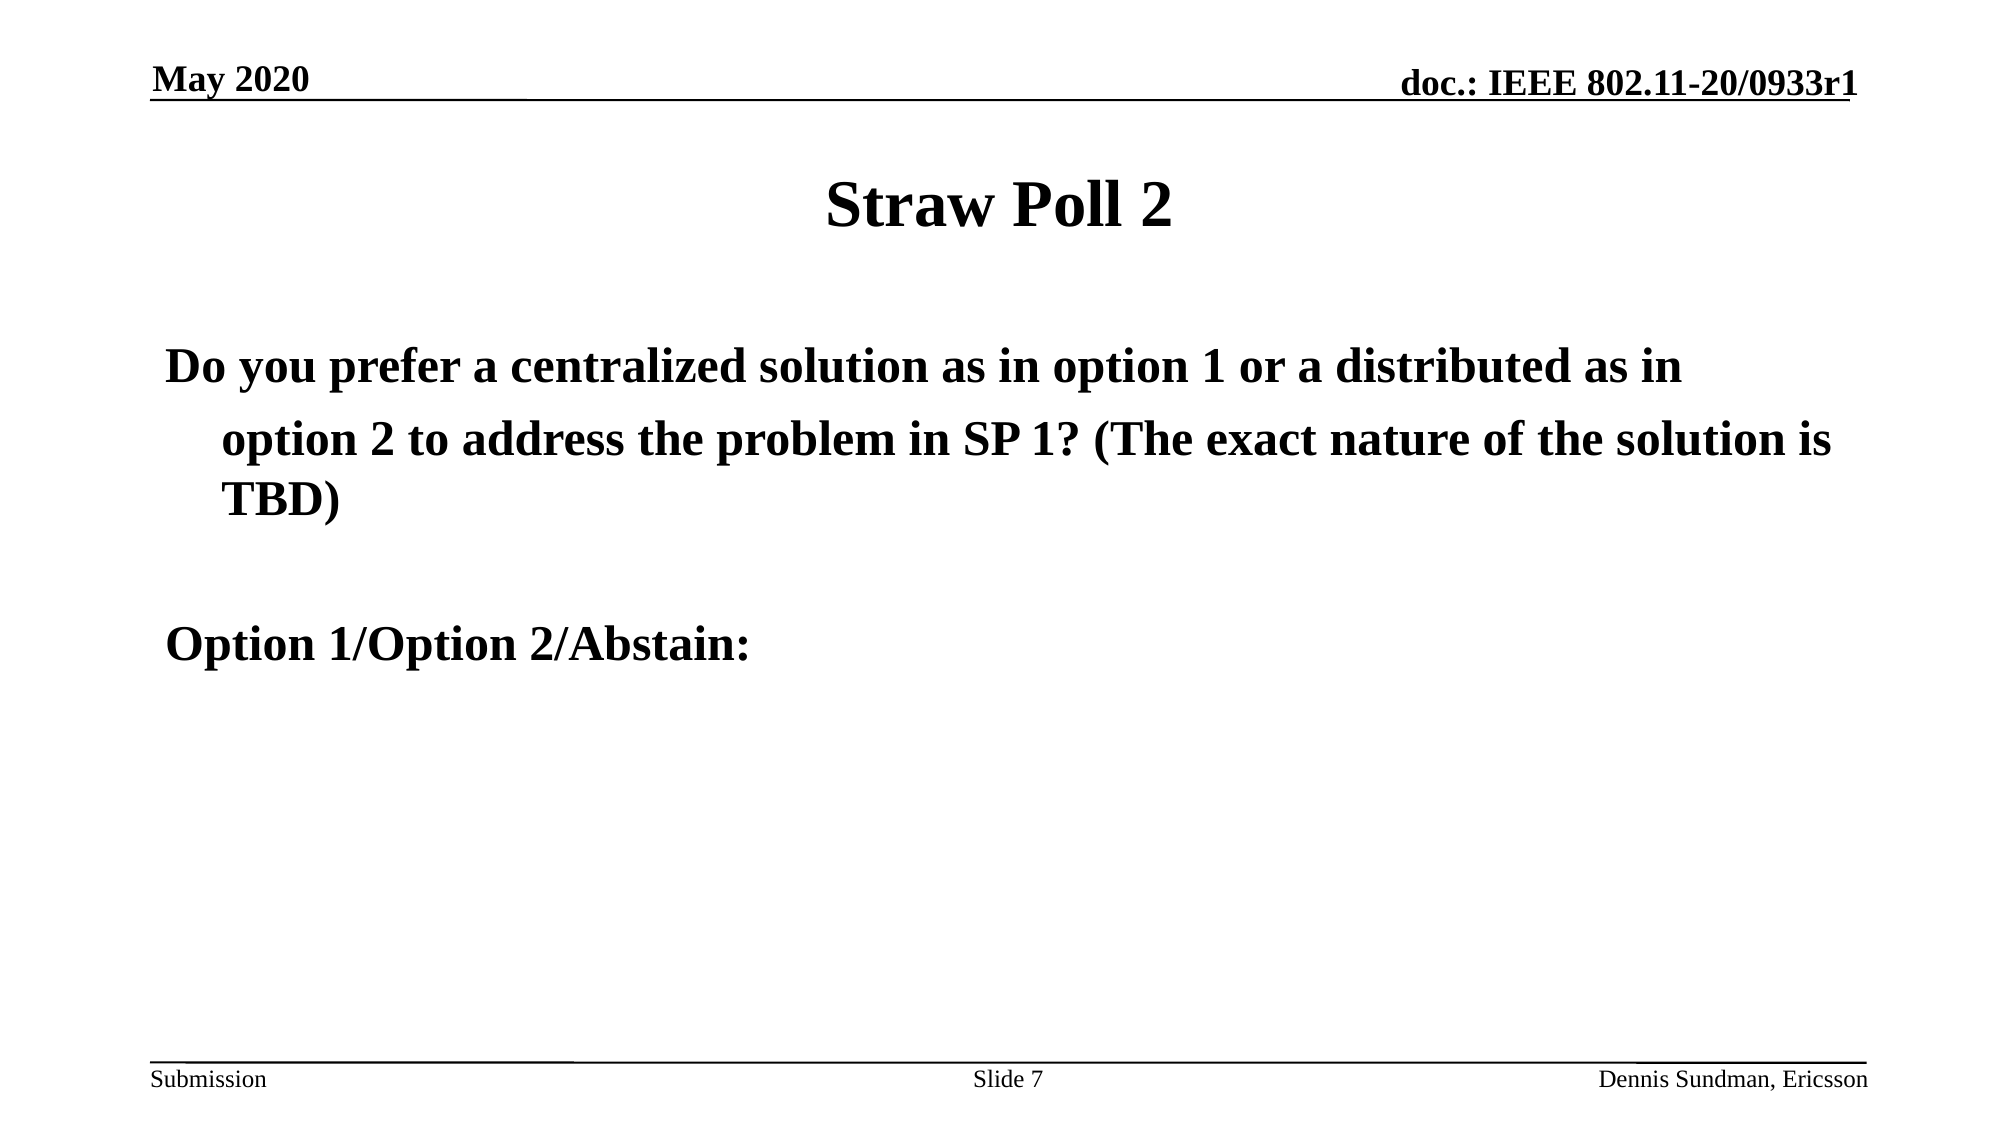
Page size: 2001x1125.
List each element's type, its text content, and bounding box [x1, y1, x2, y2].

list Do you prefer a centralized solution as in option 1 or a distributed as in option 2 to address the problem in SP 1? (The exact nature of the solution is TBD) Option 1/Option 2/Abstain: [149, 324, 1850, 1000]
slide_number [152, 54, 563, 100]
title Straw Poll 2 [149, 112, 1850, 288]
footer Dennis Sundman, Ericsson [1171, 1061, 1869, 1093]
slide_number Slide 7 [950, 1061, 1067, 1123]
